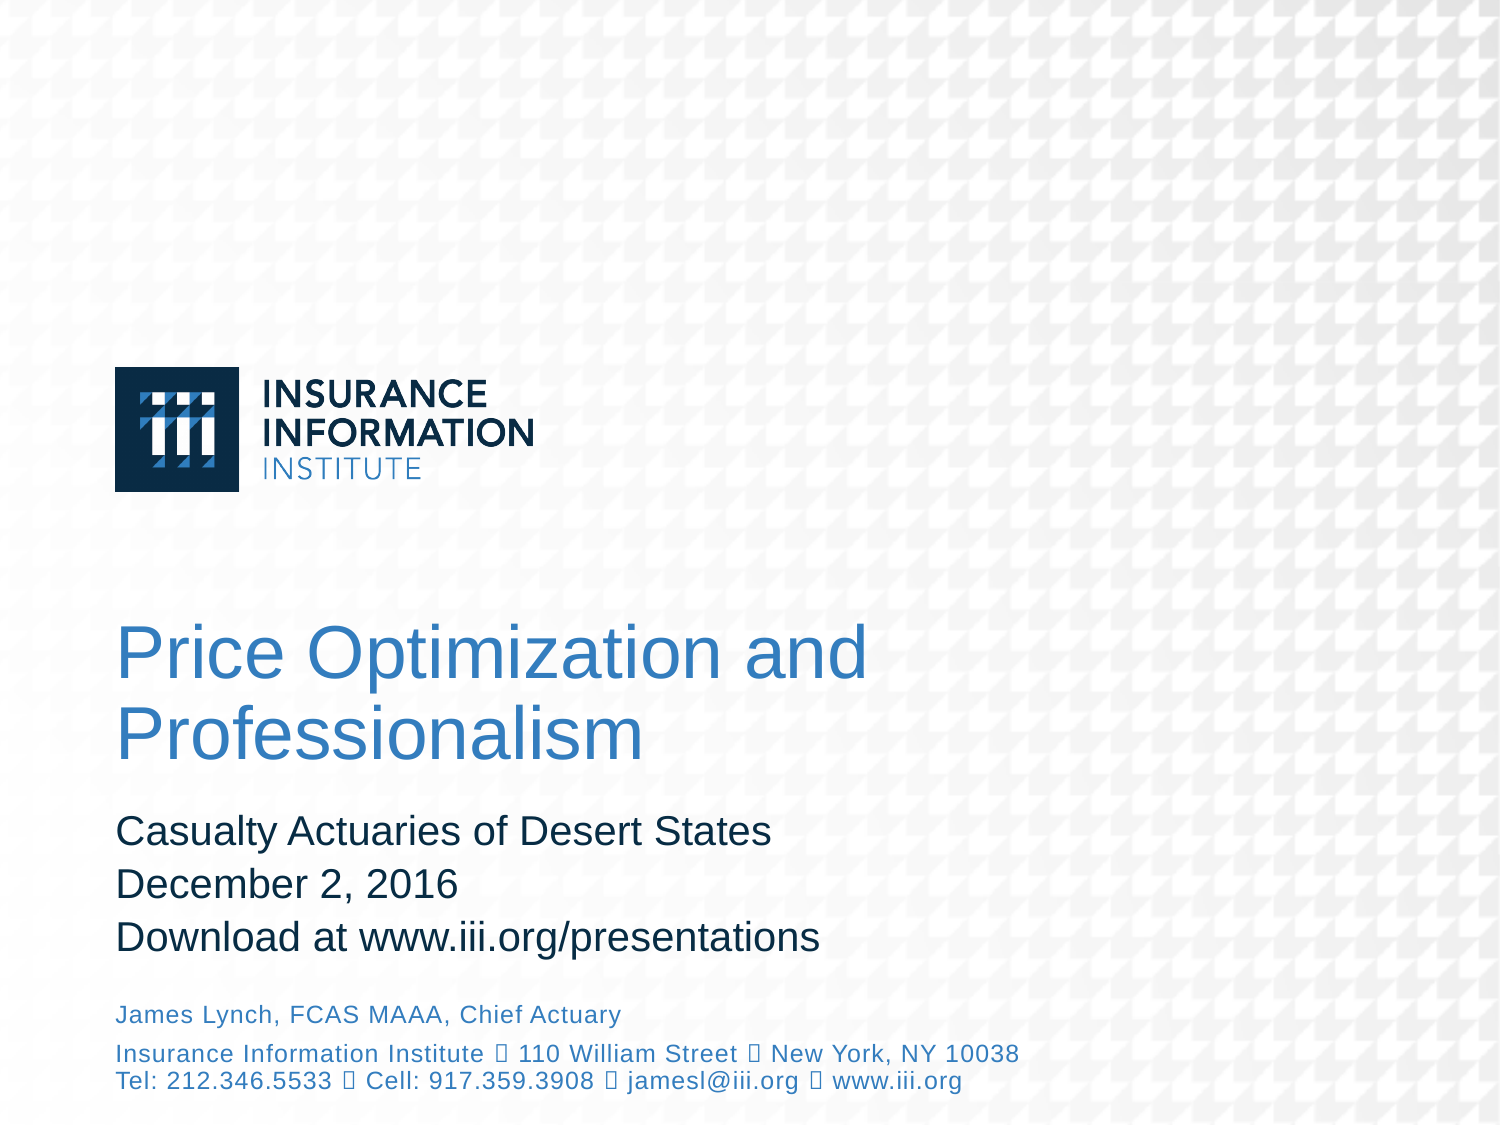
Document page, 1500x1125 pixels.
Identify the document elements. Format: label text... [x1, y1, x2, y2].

picture [0, 0, 1500, 1125]
text_box James Lynch, FCAS MAAA, Chief Actuary Insurance Information Institute  110 William Street  New York, NY 10038 Tel: 212.346.5533  Cell: 917.359.3908  jamesl@iii.org  www.iii.org [115, 981, 1391, 1125]
title Price Optimization and Professionalism [115, 549, 1391, 777]
subtitle Casualty Actuaries of Desert States December 2, 2016 Download at www.iii.org/presentations [115, 809, 1391, 943]
